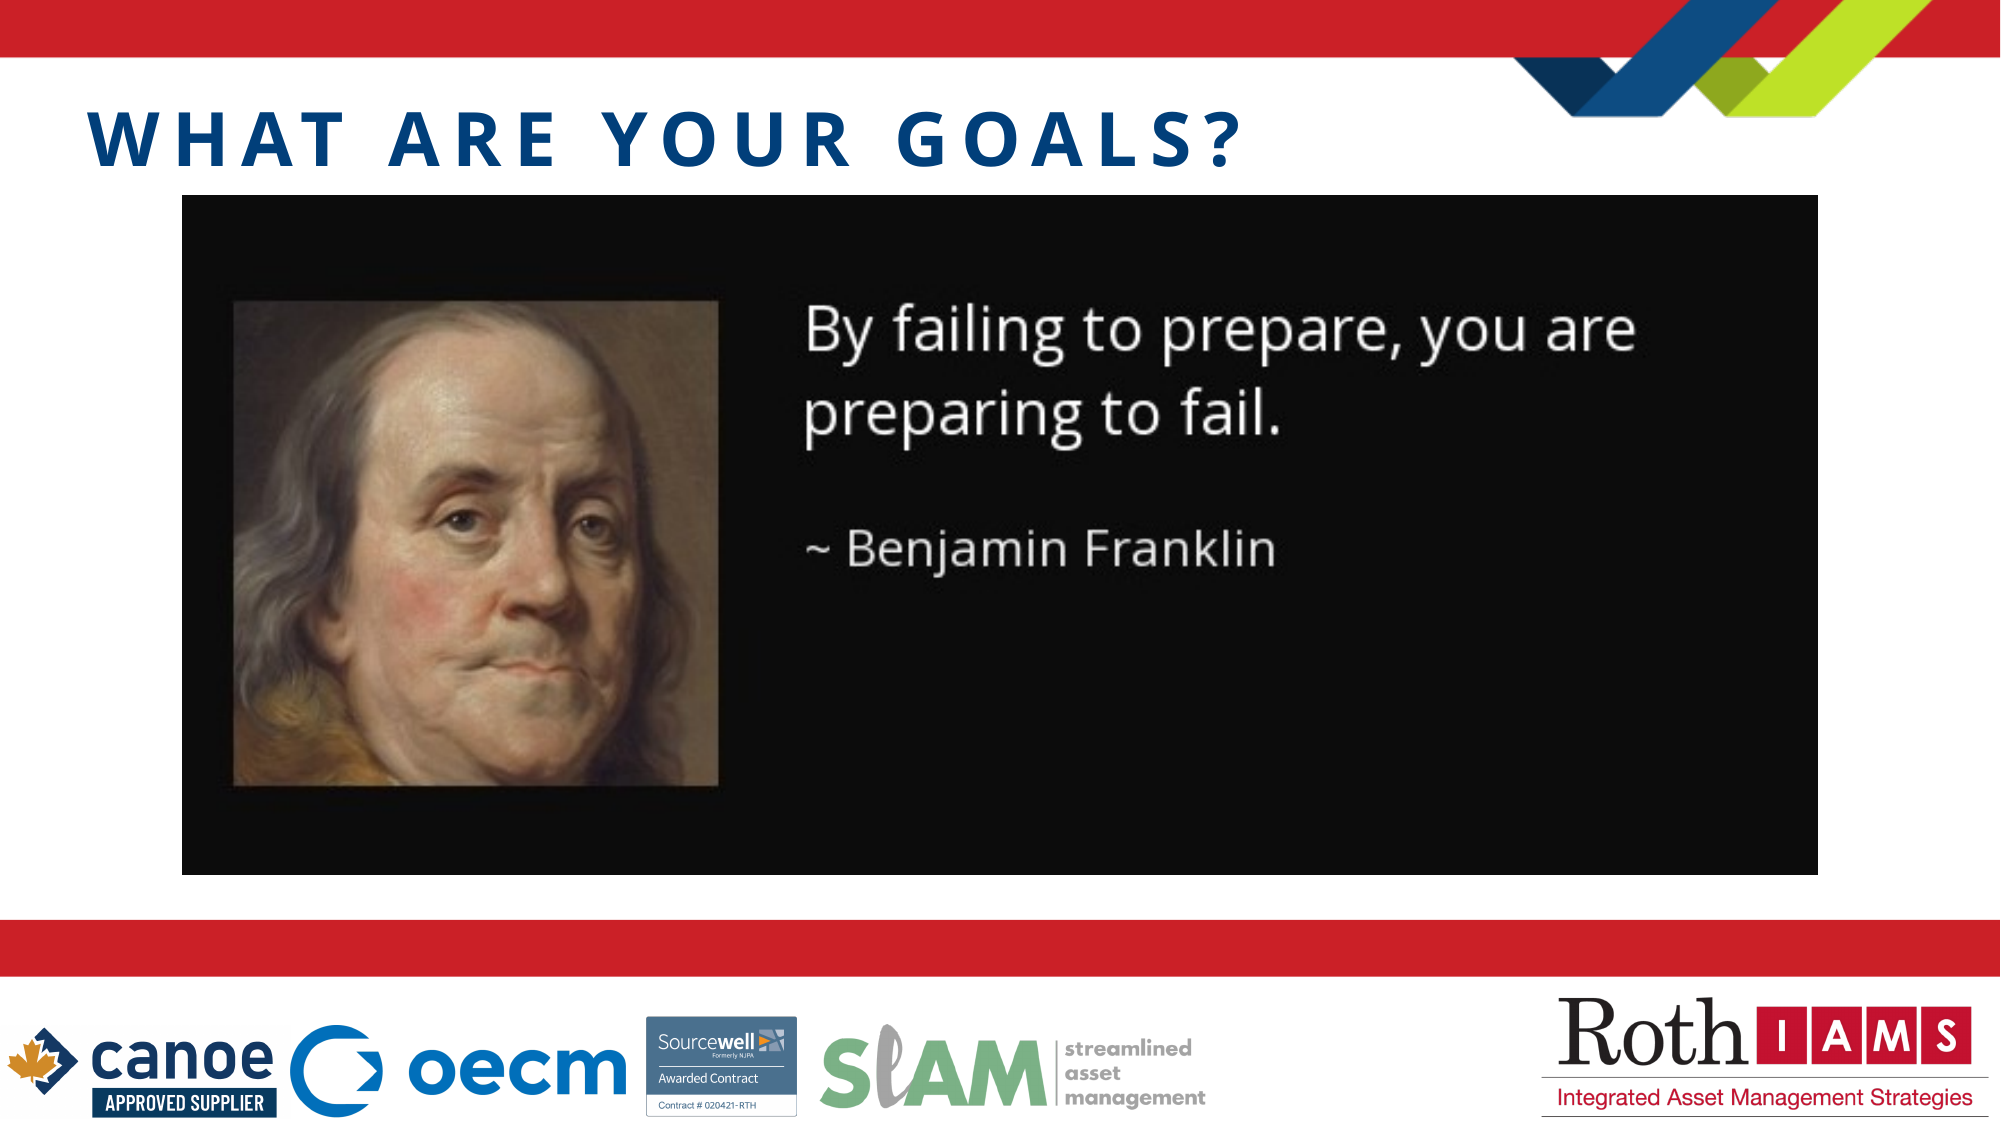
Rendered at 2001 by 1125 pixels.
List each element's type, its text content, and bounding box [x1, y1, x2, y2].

picture [181, 195, 1818, 875]
picture [818, 1021, 1208, 1112]
title What are Your goals? [72, 88, 1733, 196]
picture [1528, 986, 2000, 1125]
picture [0, 1025, 626, 1119]
picture [0, 0, 2001, 119]
picture [635, 1011, 808, 1122]
